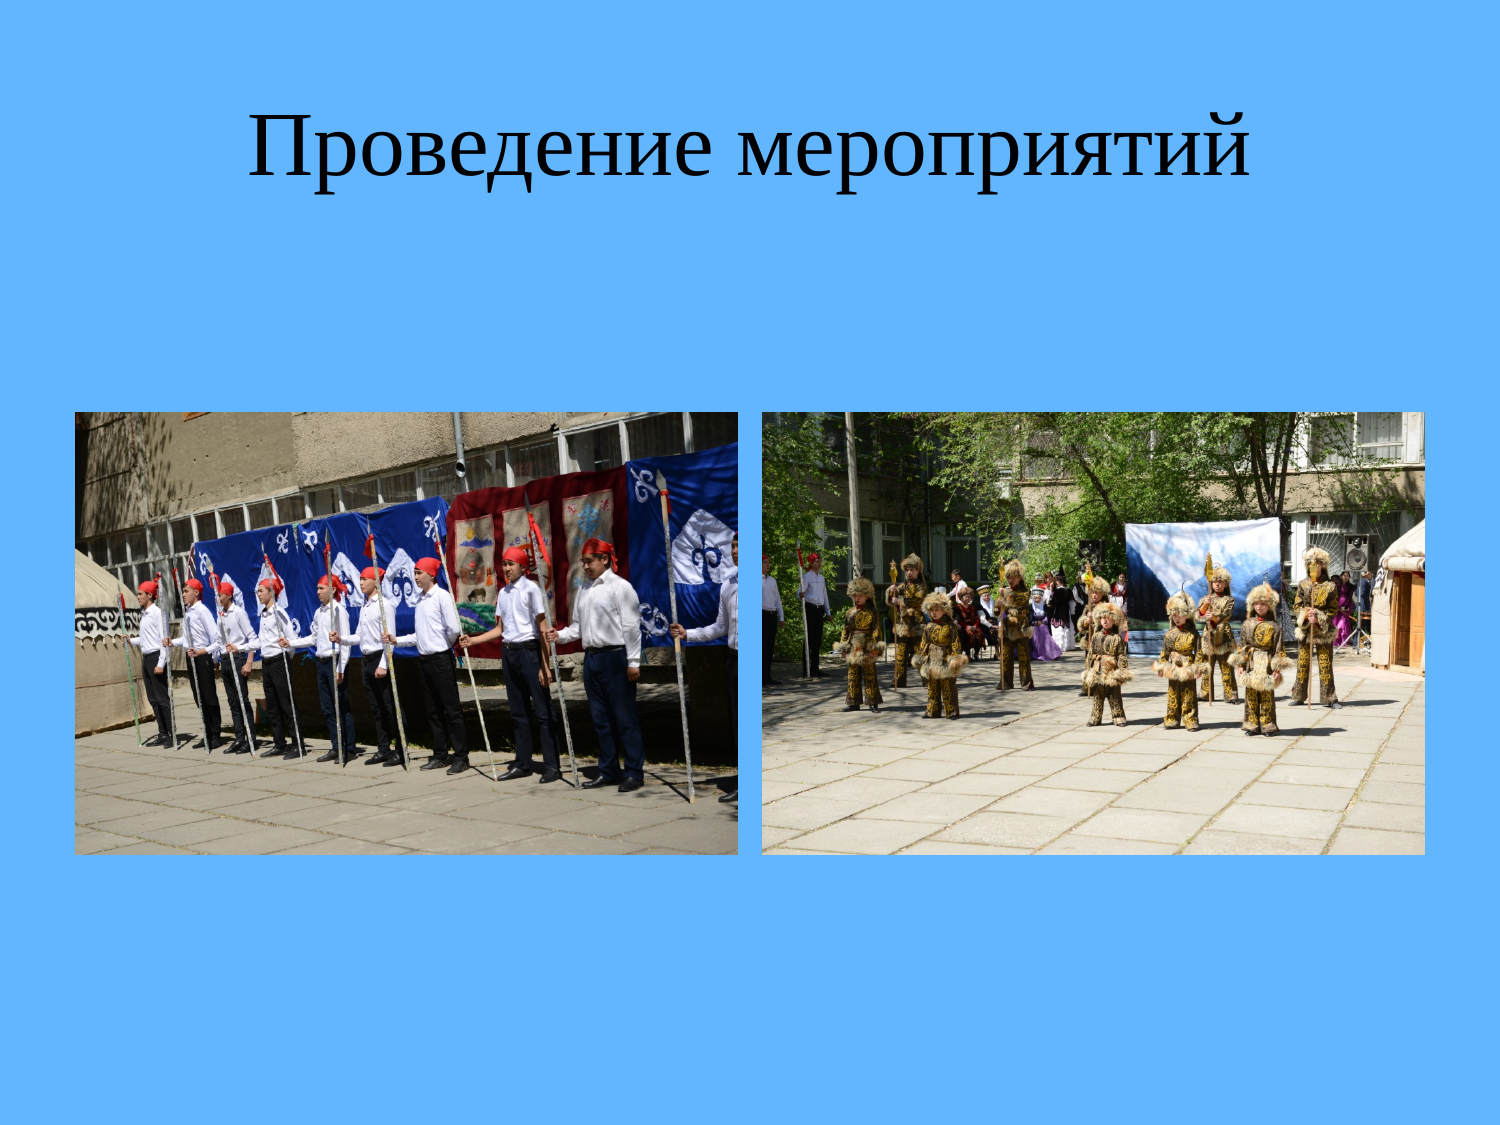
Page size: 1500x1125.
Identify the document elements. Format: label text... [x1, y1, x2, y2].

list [762, 412, 1426, 855]
title Проведение мероприятий [75, 45, 1425, 233]
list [74, 412, 738, 855]
